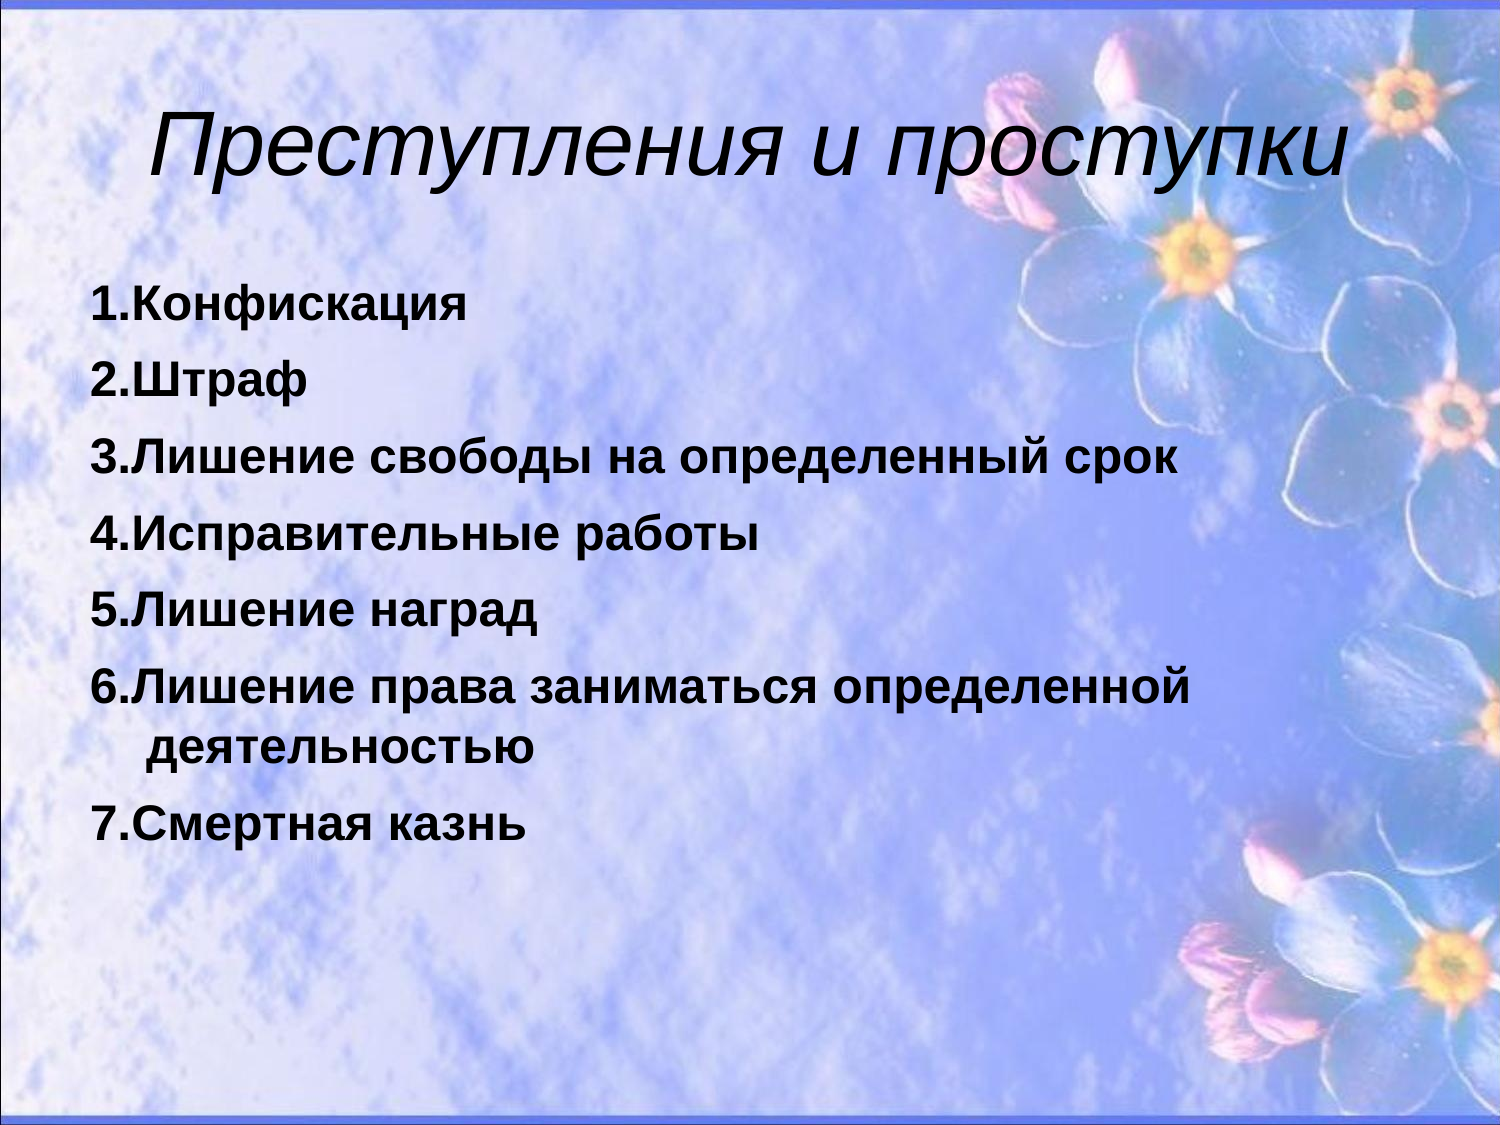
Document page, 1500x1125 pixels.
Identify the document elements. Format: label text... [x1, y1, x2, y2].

list 1.Конфискация 2.Штраф 3.Лишение свободы на определенный срок 4.Исправительные работы 5.Лишение наград 6.Лишение права заниматься определенной деятельностью 7.Смертная казнь [74, 262, 1425, 1005]
picture [0, 0, 1500, 1125]
title Преступления и проступки [74, 20, 1425, 257]
